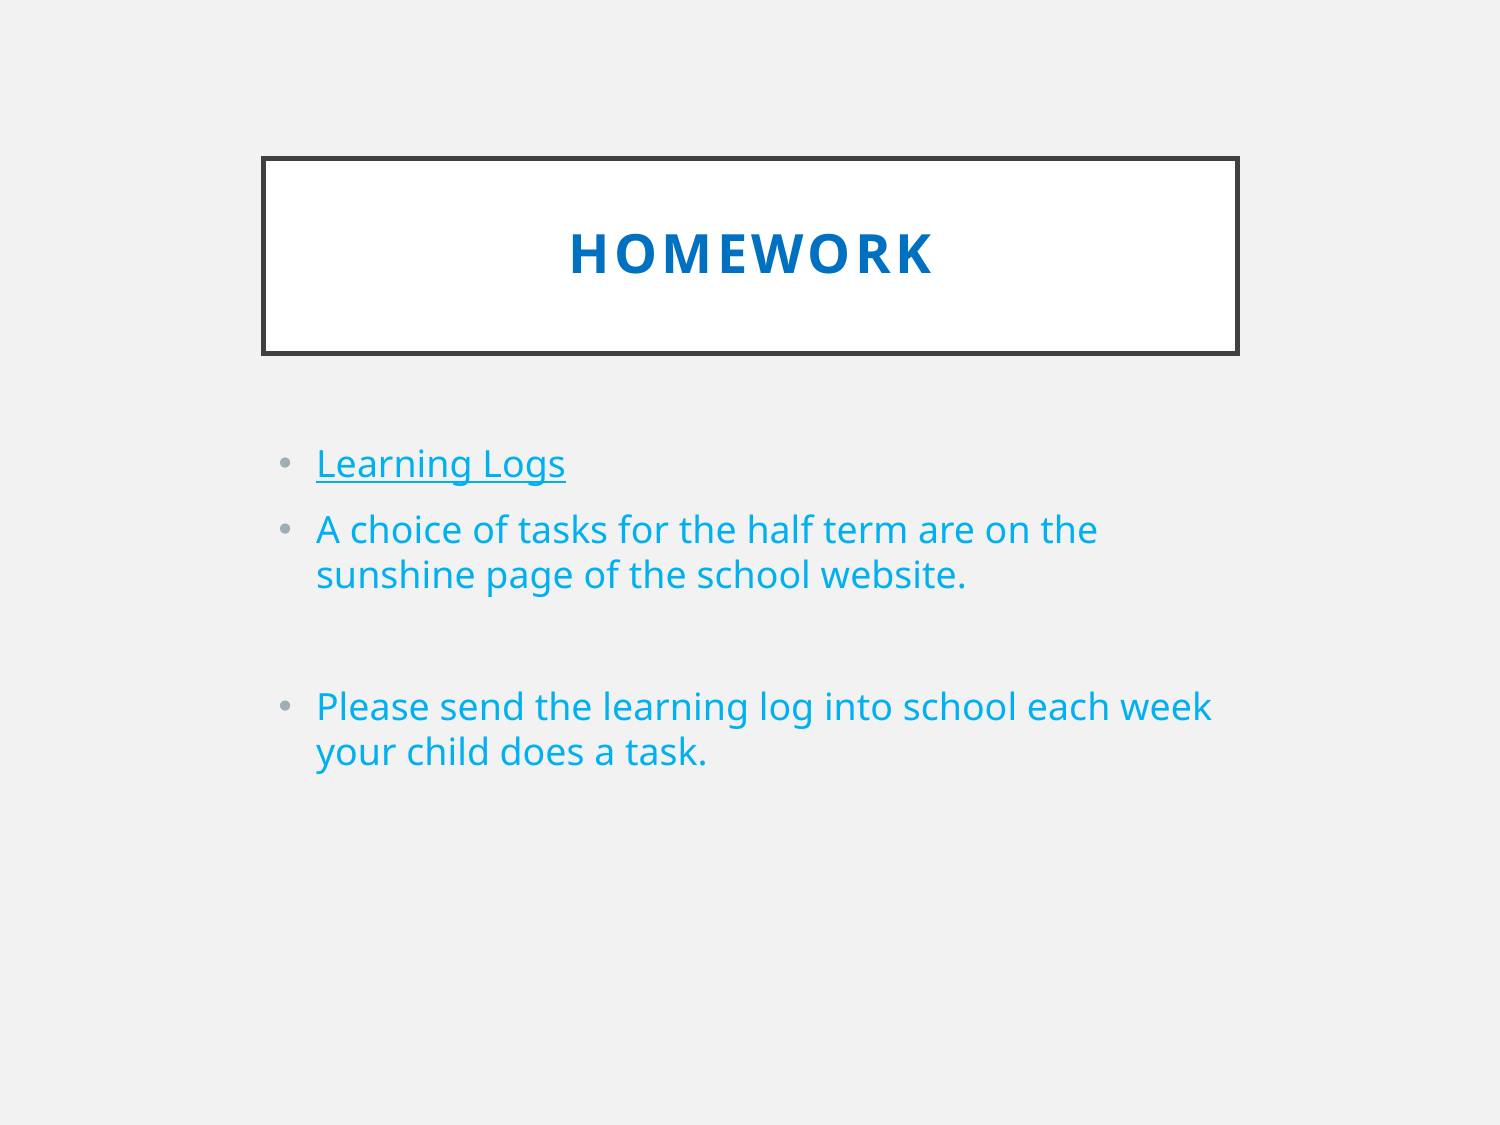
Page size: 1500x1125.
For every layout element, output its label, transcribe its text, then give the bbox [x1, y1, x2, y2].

title Homework [261, 156, 1240, 356]
list Learning Logs A choice of tasks for the half term are on the sunshine page of the school website. Please send the learning log into school each week your child does a task. [263, 432, 1238, 942]
